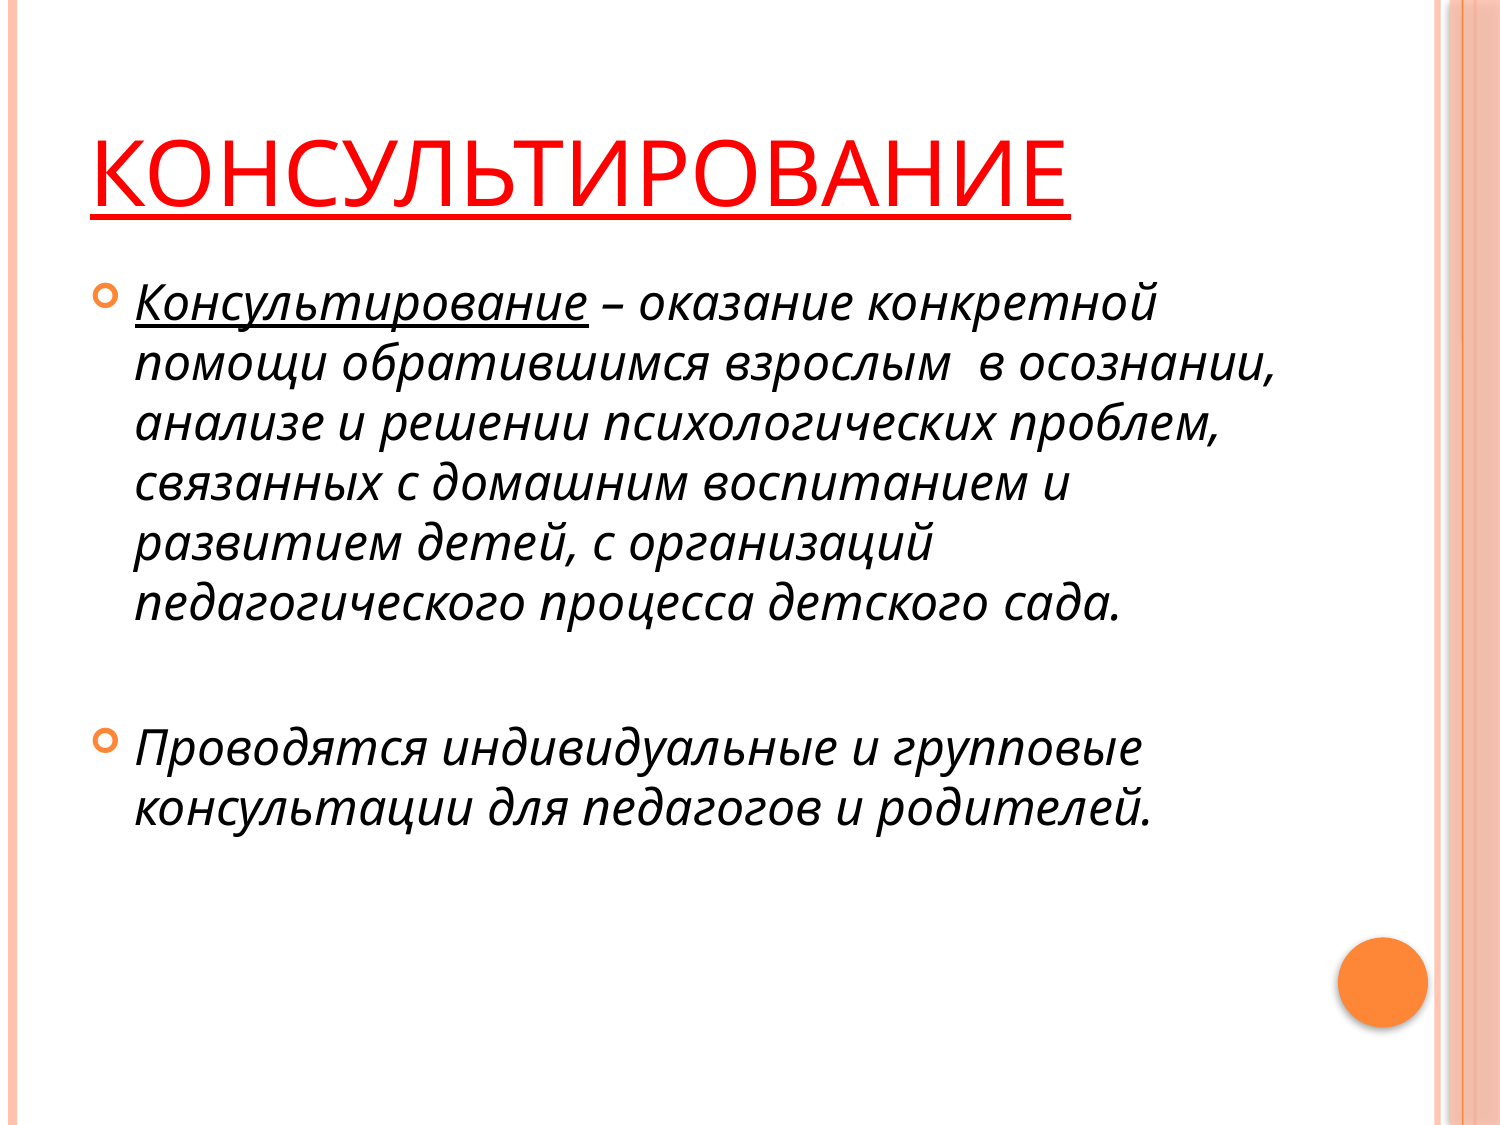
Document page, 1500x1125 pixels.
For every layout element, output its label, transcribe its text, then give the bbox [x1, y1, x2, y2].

list Консультирование – оказание конкретной помощи обратившимся взрослым в осознании, анализе и решении психологических проблем, связанных с домашним воспитанием и развитием детей, с организаций педагогического процесса детского сада. Проводятся индивидуальные и групповые консультации для педагогов и родителей. [75, 262, 1300, 1062]
title Консультирование [75, 45, 1300, 233]
